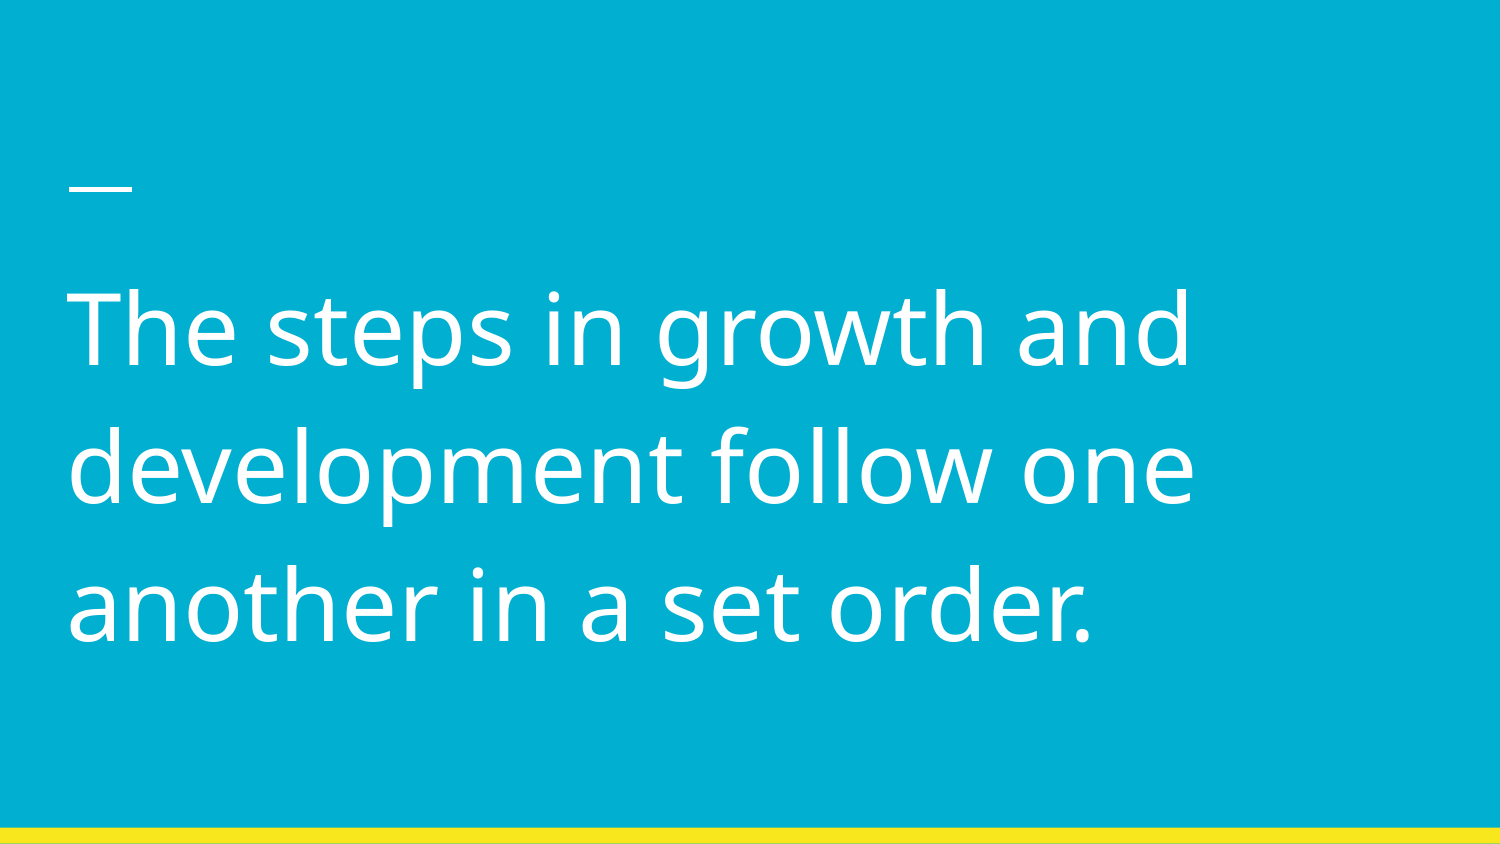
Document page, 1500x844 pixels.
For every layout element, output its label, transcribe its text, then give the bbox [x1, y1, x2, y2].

list The steps in growth and development follow one another in a set order. [51, 232, 1449, 750]
